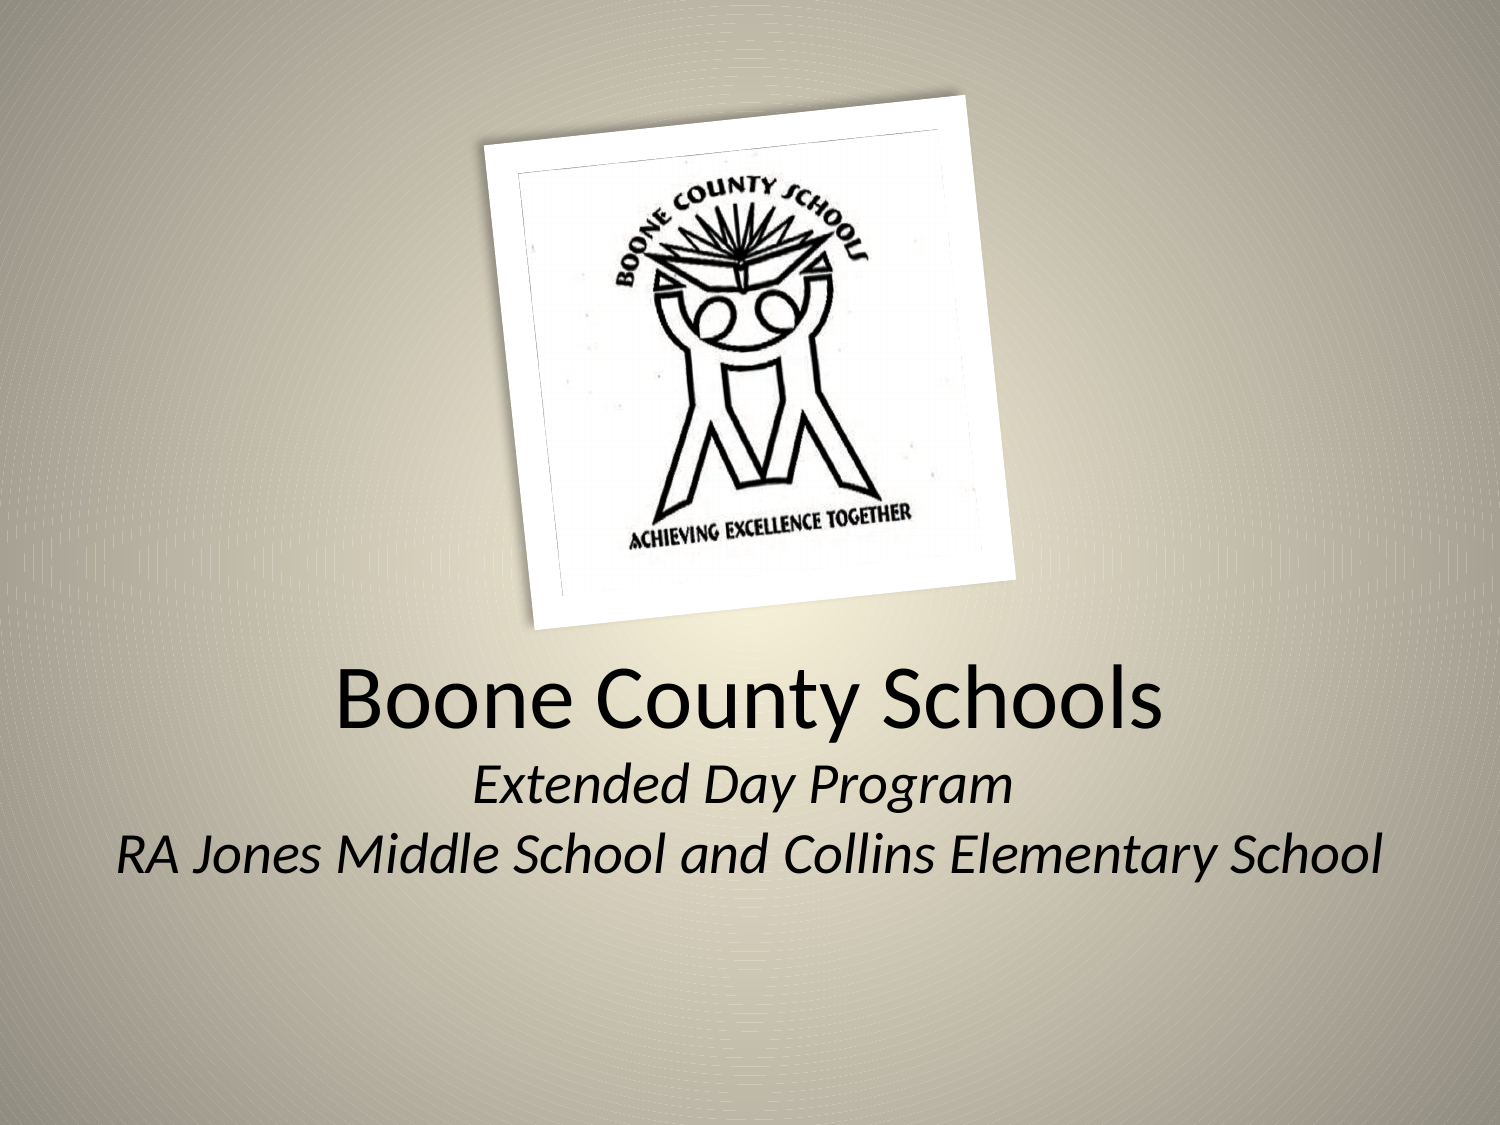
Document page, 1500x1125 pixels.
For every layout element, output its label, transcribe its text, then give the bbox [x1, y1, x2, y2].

title Boone County Schools [112, 571, 1388, 737]
subtitle Extended Day Program RA Jones Middle School and Collins Elementary School [87, 737, 1413, 1025]
picture [519, 130, 981, 595]
